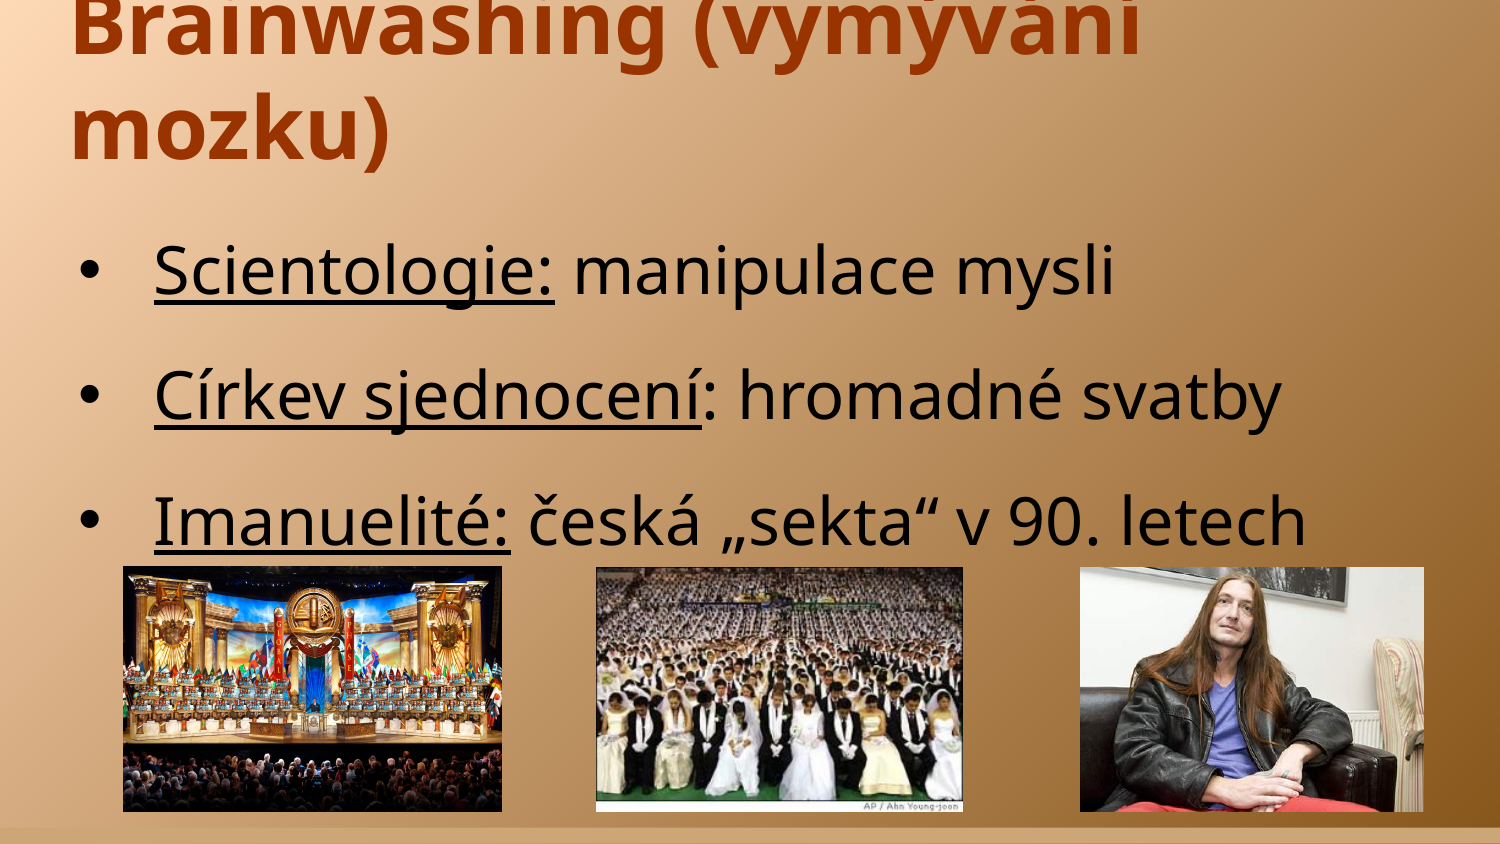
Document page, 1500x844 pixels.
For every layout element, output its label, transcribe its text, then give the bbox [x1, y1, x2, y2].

picture [596, 567, 963, 812]
picture [123, 566, 503, 812]
picture [1080, 567, 1424, 812]
title Brainwashing (vymývání mozku) [53, 55, 1451, 192]
list Scientologie: manipulace mysli Církev sjednocení: hromadné svatby Imanuelité: česká „sekta“ v 90. letech [51, 200, 1449, 752]
